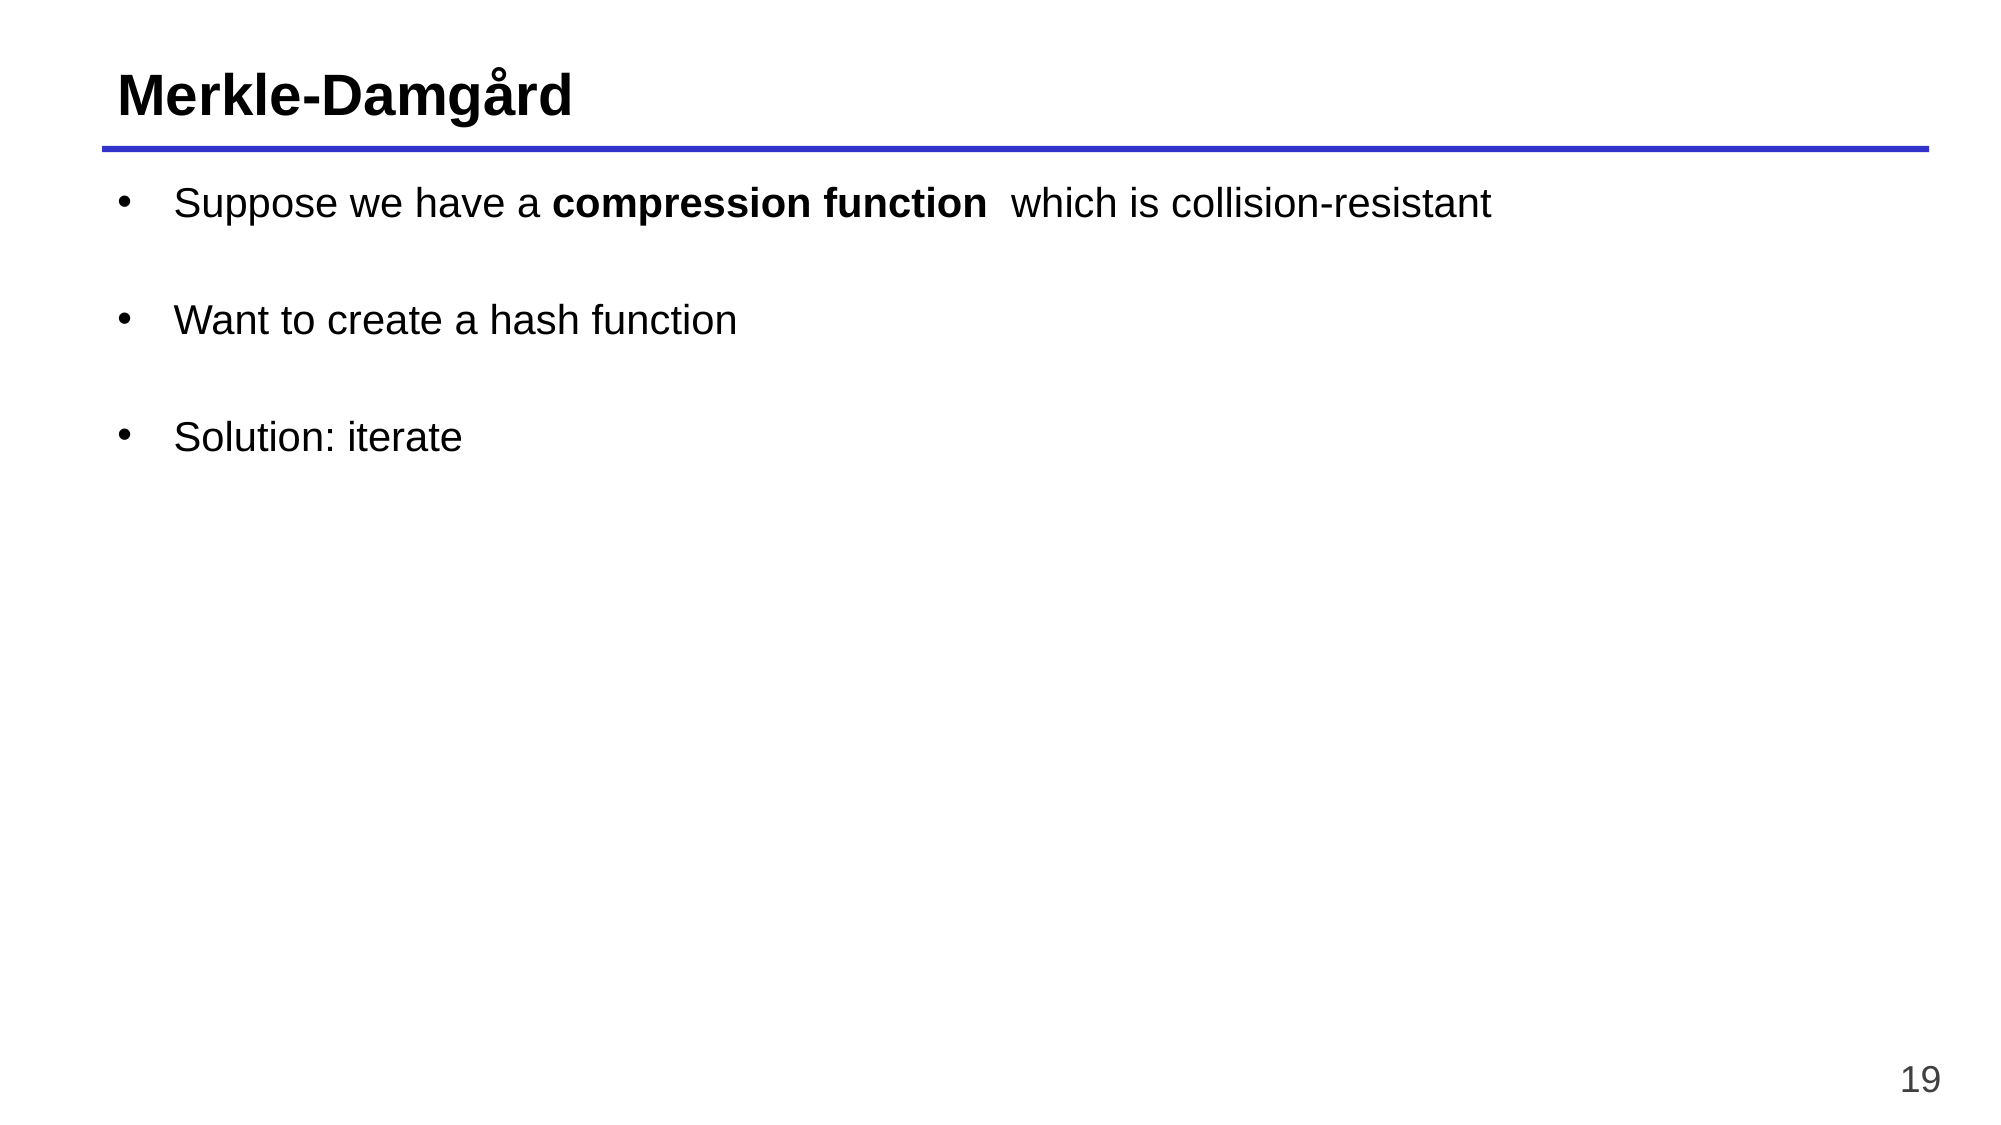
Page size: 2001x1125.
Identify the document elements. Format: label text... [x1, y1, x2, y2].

slide_number 19 [1539, 1047, 1957, 1101]
title Merkle-Damgård [102, 54, 1930, 130]
